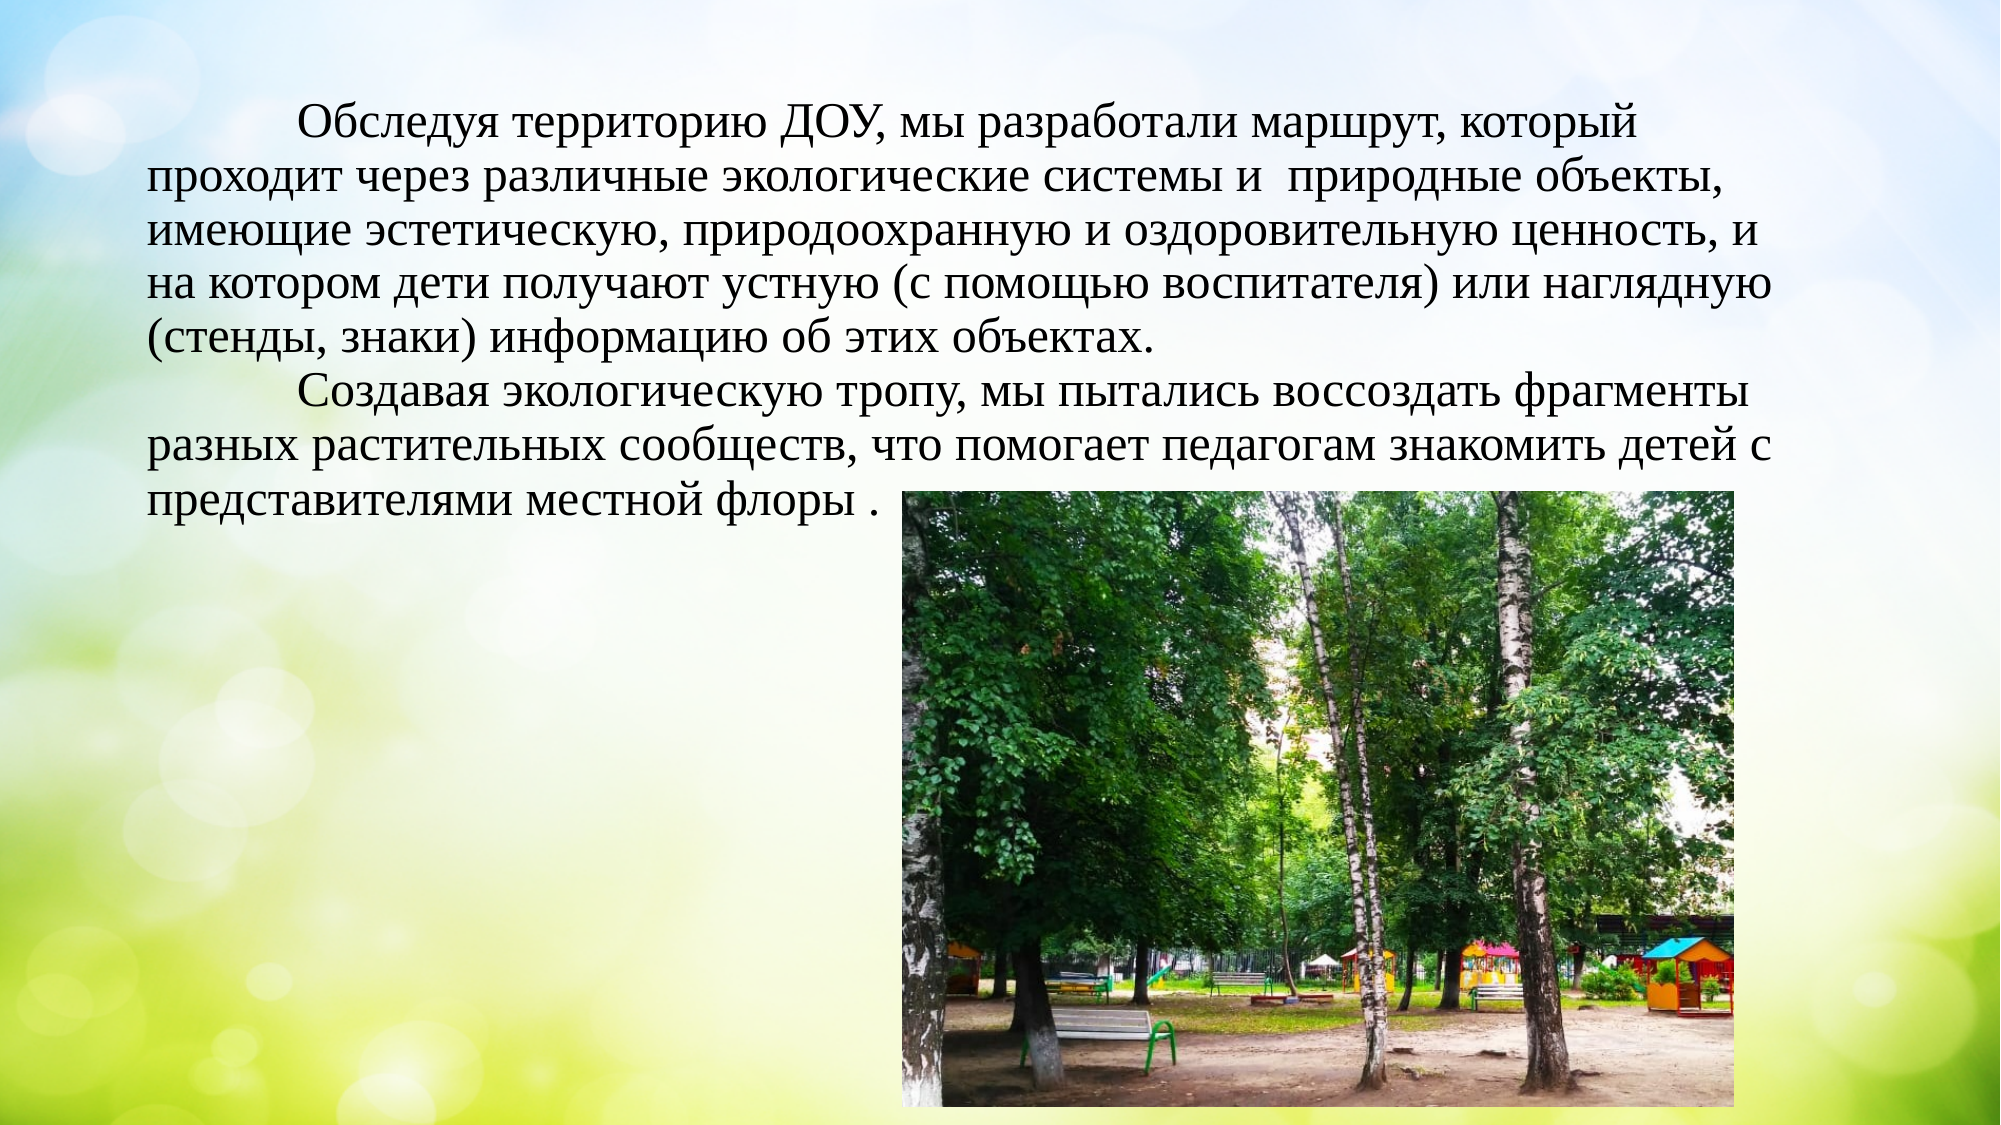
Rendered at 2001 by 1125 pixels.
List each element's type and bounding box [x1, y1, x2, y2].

list [0, 0, 2000, 1125]
picture [902, 491, 1734, 1107]
